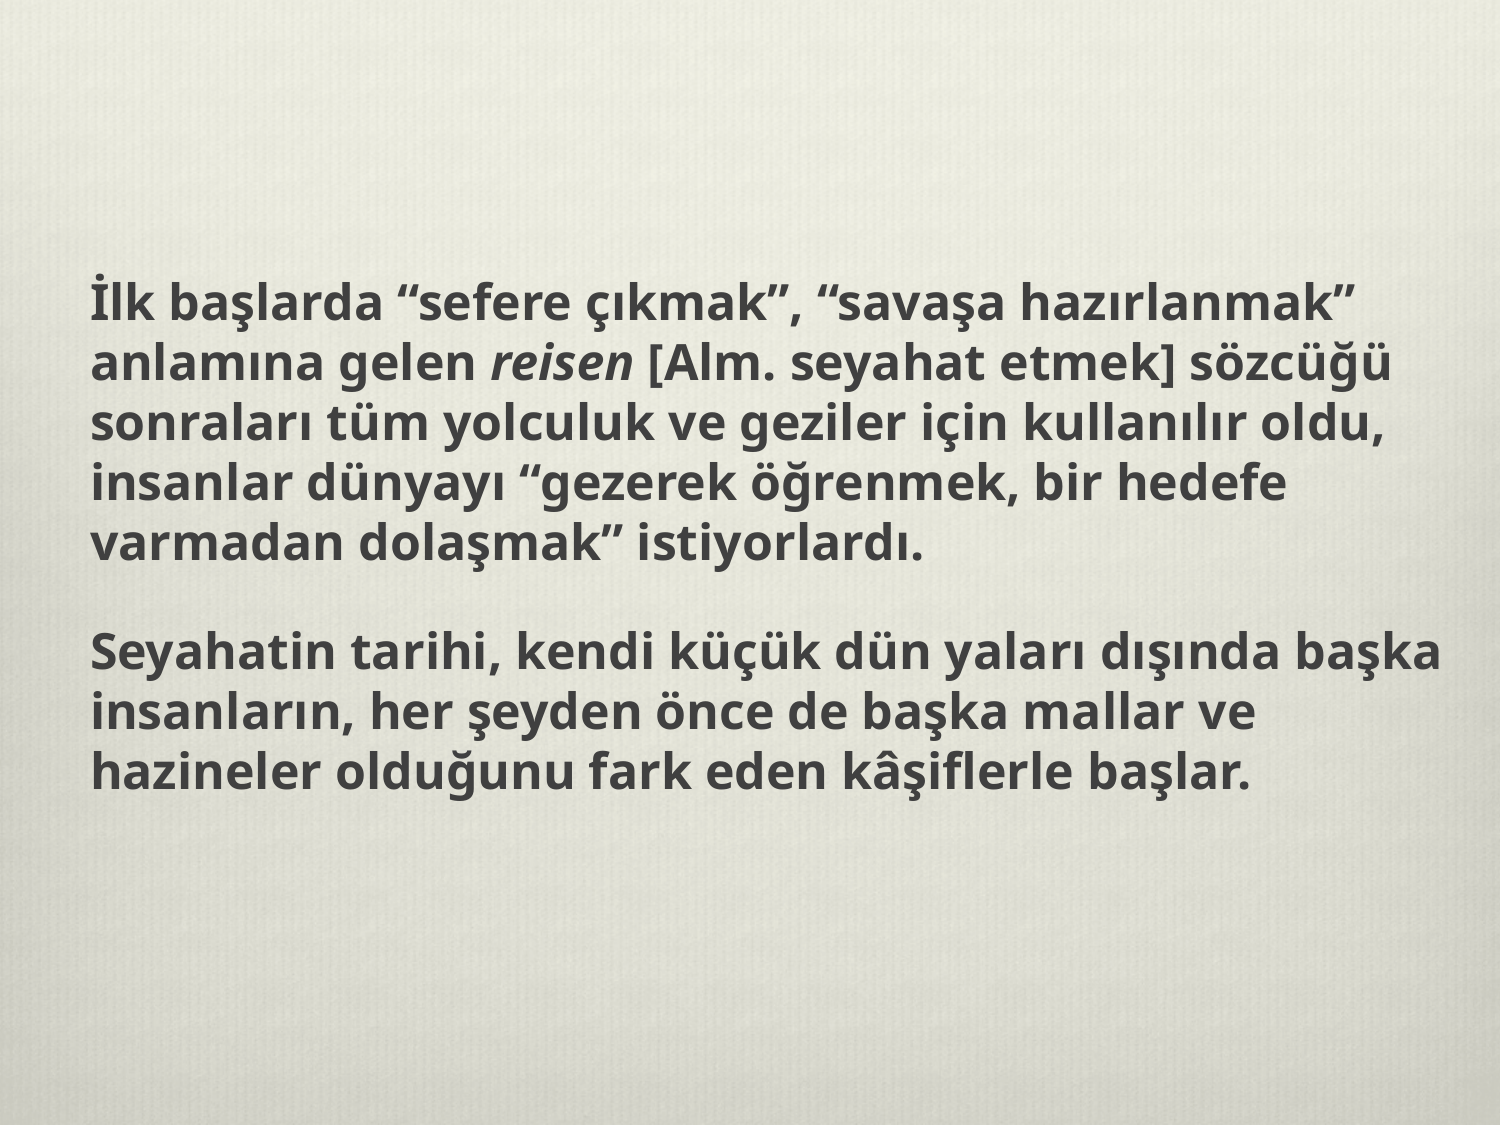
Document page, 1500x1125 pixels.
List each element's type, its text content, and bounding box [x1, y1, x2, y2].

list İlk başlarda “sefere çıkmak”, “savaşa hazırlanmak” anlamına gelen reisen [Alm. seyahat etmek] sözcüğü sonraları tüm yolculuk ve geziler için kullanılır oldu, insanlar dünyayı “gezerek öğrenmek, bir hedefe varmadan dolaşmak” istiyorlardı. Seyahatin tarihi, kendi küçük dün yaları dışında başka insanların, her şeyden önce de başka mallar ve hazineler olduğunu fark eden kâşiflerle başlar. [75, 262, 1459, 1073]
